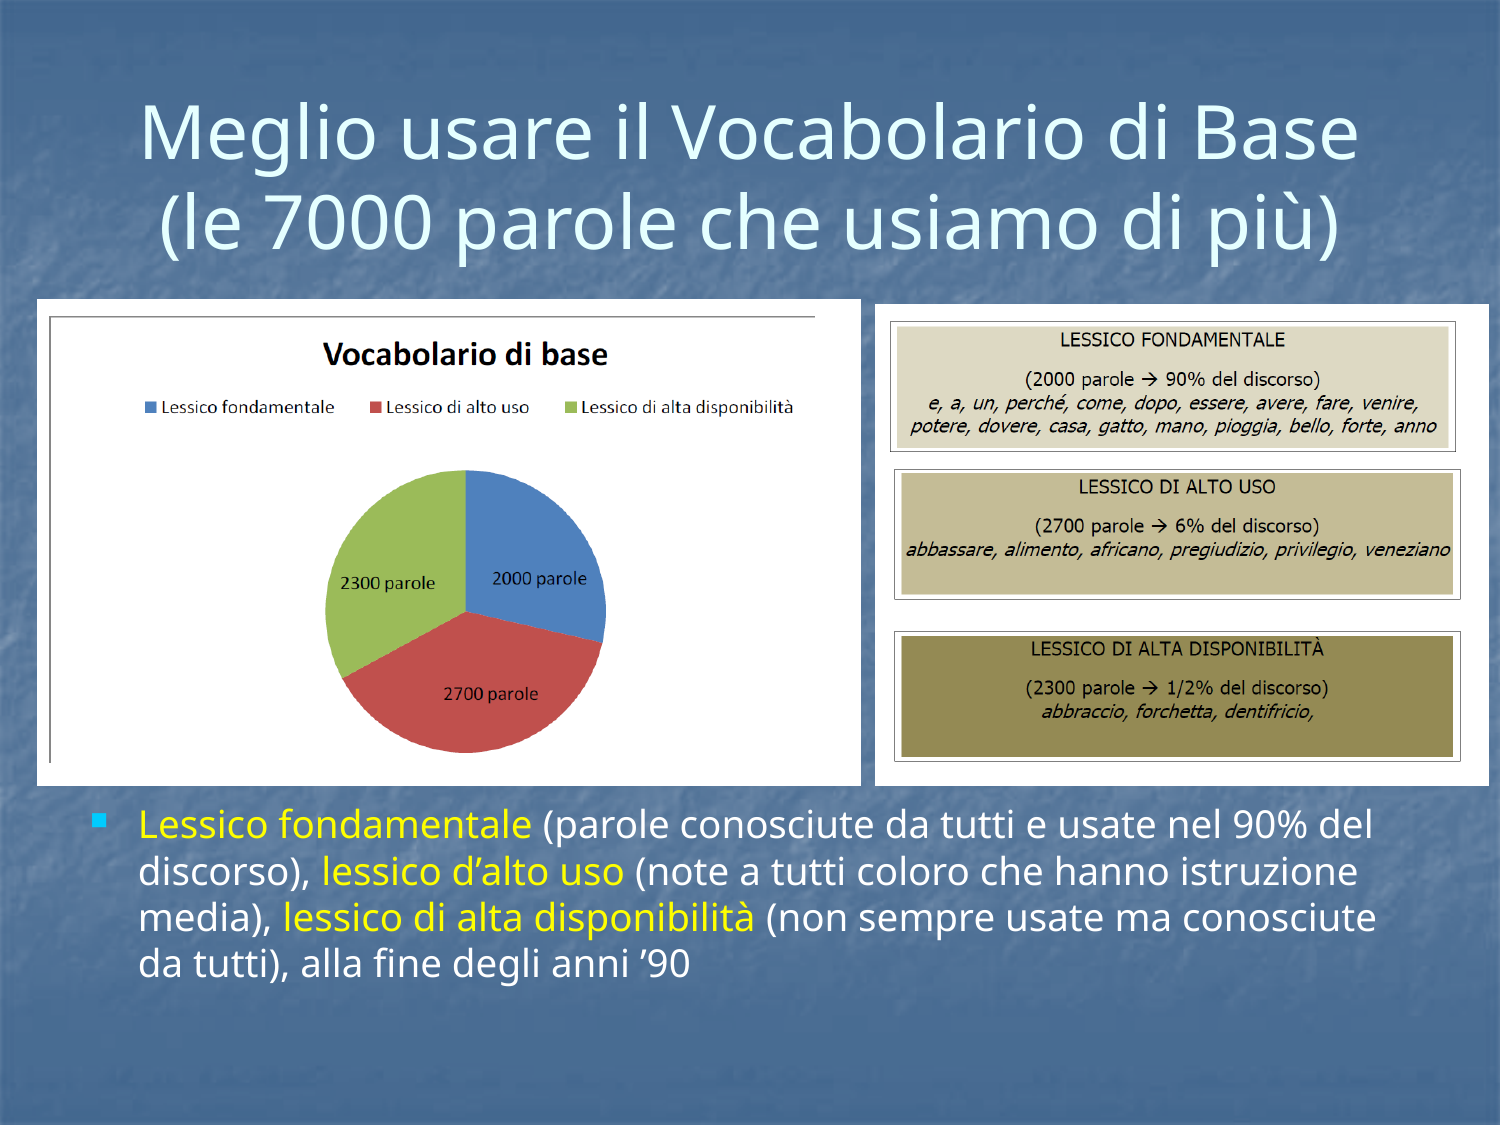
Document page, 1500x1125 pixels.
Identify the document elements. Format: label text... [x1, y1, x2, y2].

picture [874, 303, 1489, 786]
list Lessico fondamentale (parole conosciute da tutti e usate nel 90% del discorso), lessico d’alto uso (note a tutti coloro che hanno istruzione media), lessico di alta disponibilità (non sempre usate ma conosciute da tutti), alla fine degli anni ’90 [74, 324, 1426, 1001]
picture [37, 299, 861, 786]
title Meglio usare il Vocabolario di Base (le 7000 parole che usiamo di più) [74, 62, 1426, 288]
